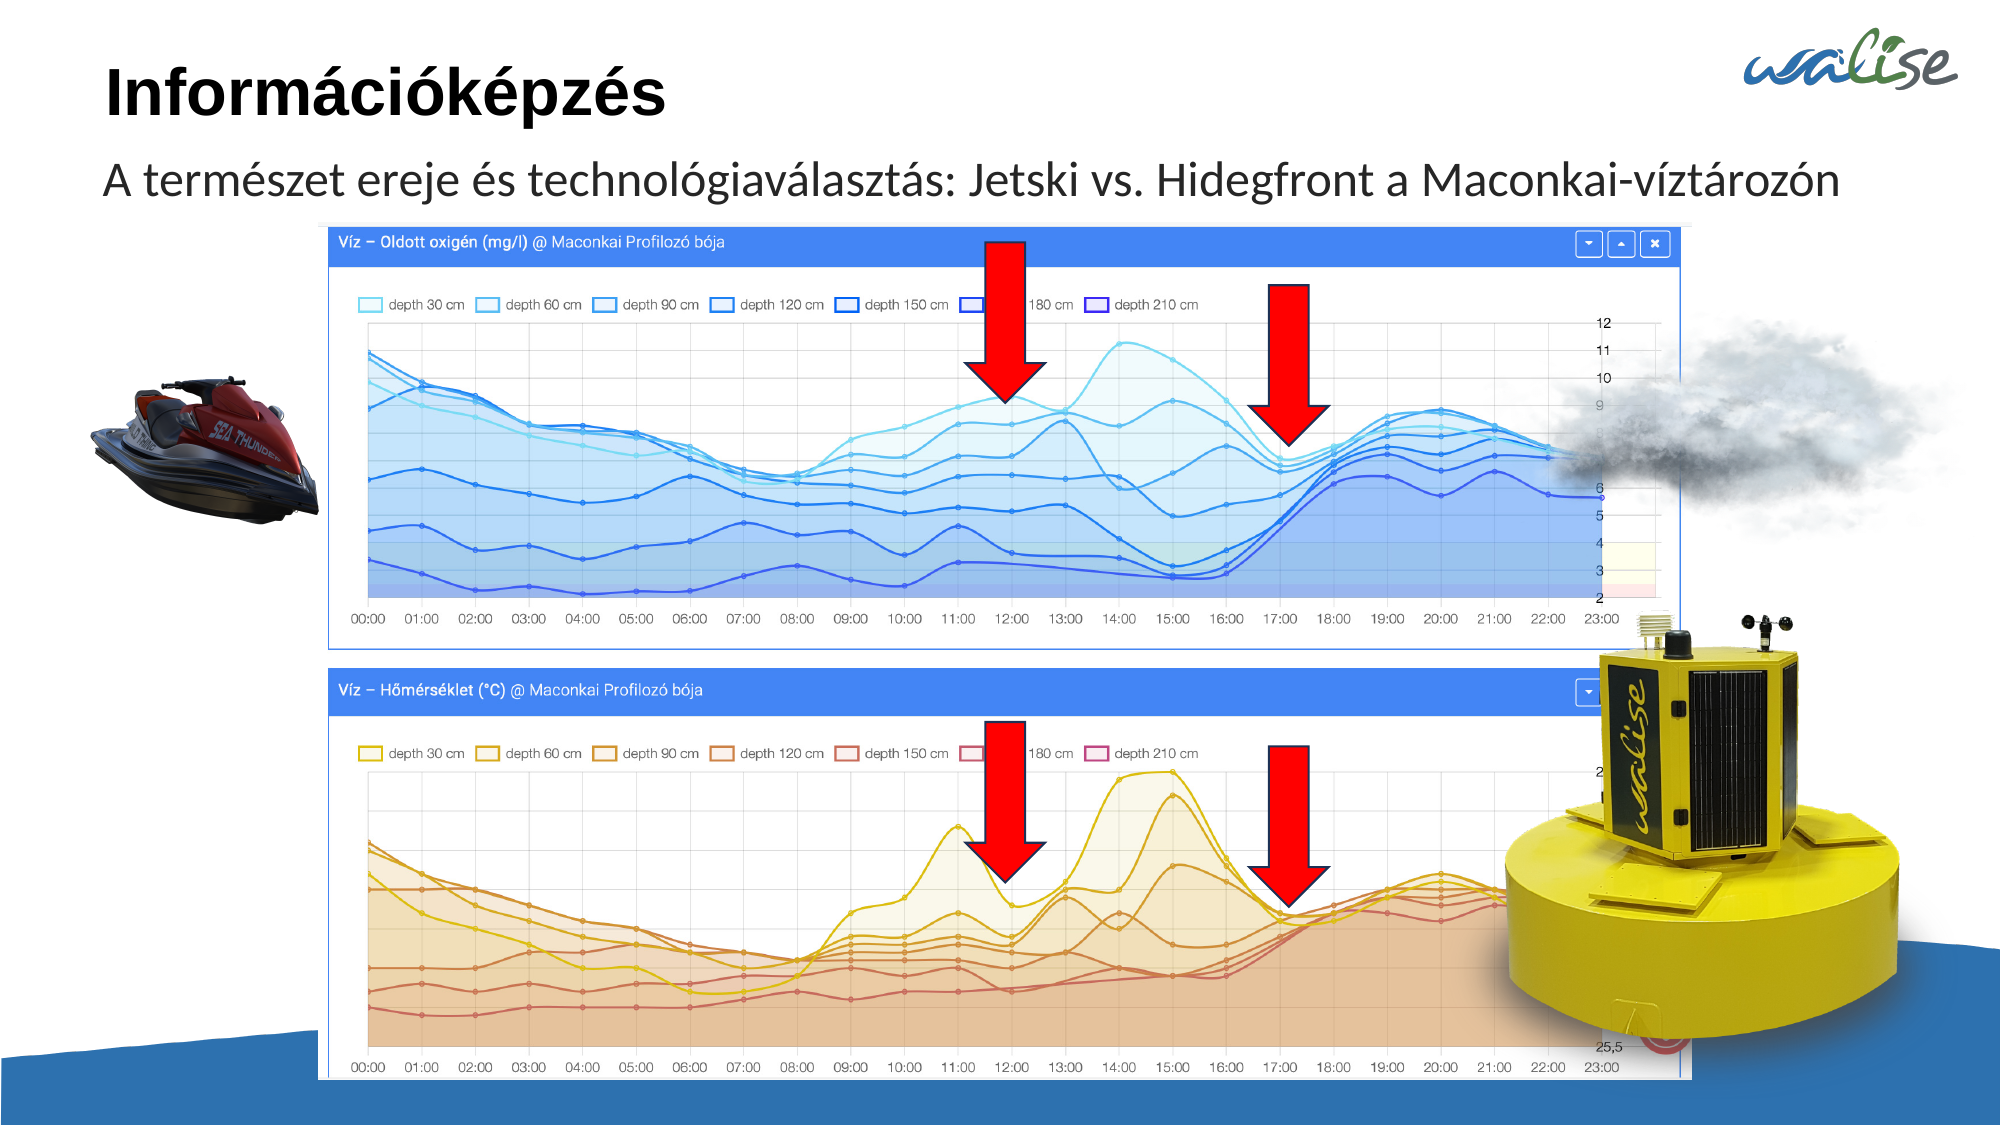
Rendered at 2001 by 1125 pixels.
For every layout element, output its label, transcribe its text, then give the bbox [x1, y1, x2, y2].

text_box Információképzés [90, 46, 684, 137]
picture [0, 222, 2000, 1125]
picture [1743, 25, 1958, 93]
text_box A természet ereje és technológiaválasztás: Jetski vs. Hidegfront a Maconkai-víztározón [87, 139, 1958, 215]
